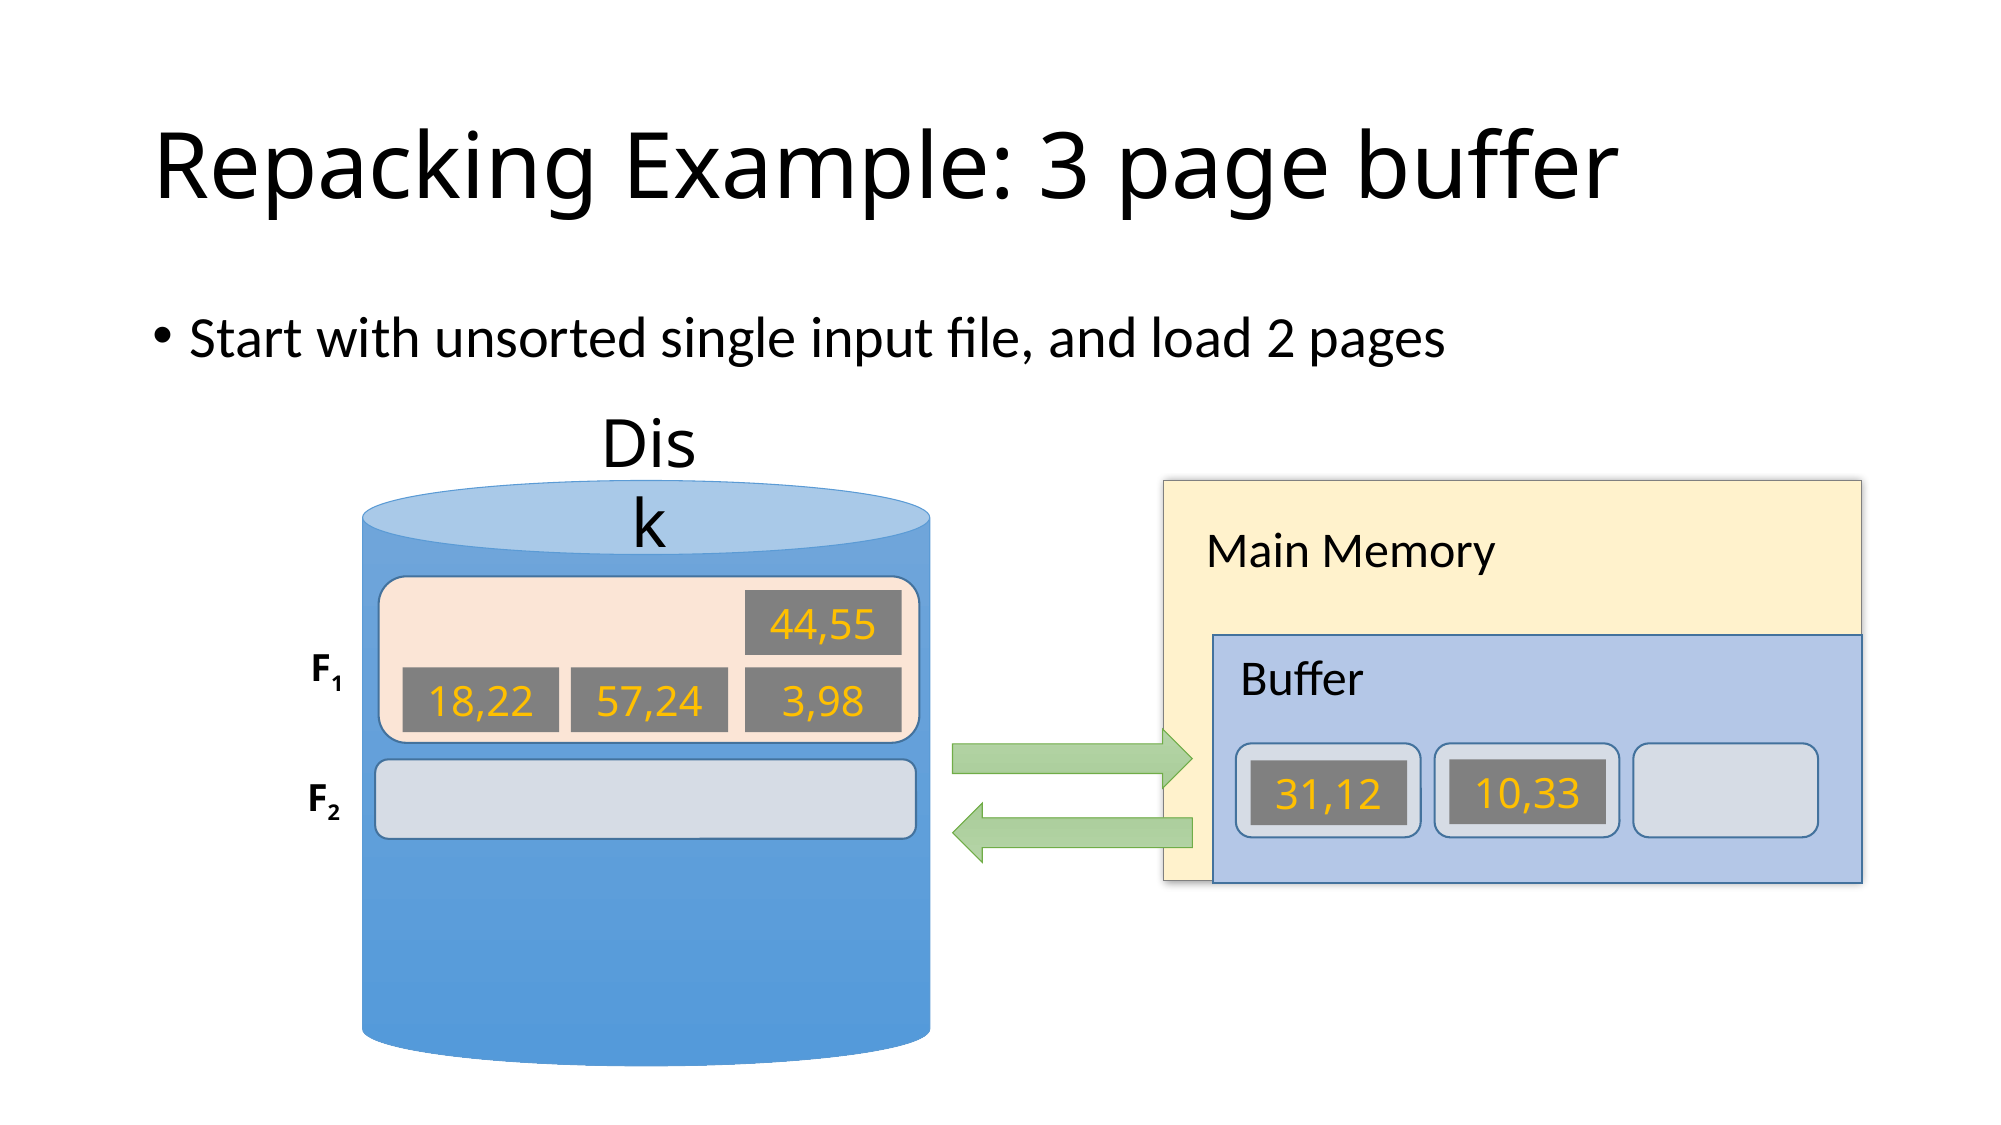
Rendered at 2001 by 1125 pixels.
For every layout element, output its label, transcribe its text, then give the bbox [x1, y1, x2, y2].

text_box [951, 801, 1163, 864]
text_box 3,98 [745, 667, 902, 733]
text_box 44,55 [745, 590, 902, 655]
text_box [377, 575, 921, 744]
text_box [951, 727, 1163, 790]
text_box 57,24 [570, 667, 729, 733]
text_box F1 [295, 637, 359, 703]
text_box F2 [292, 766, 355, 832]
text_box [1163, 480, 1863, 884]
text_box 18,22 [402, 667, 560, 733]
list Start with unsorted single input file, and load 2 pages [137, 299, 1863, 1014]
text_box [362, 481, 931, 1067]
text_box Disk [576, 393, 722, 569]
title Repacking Example: 3 page buffer [137, 59, 1863, 278]
text_box [374, 758, 918, 840]
